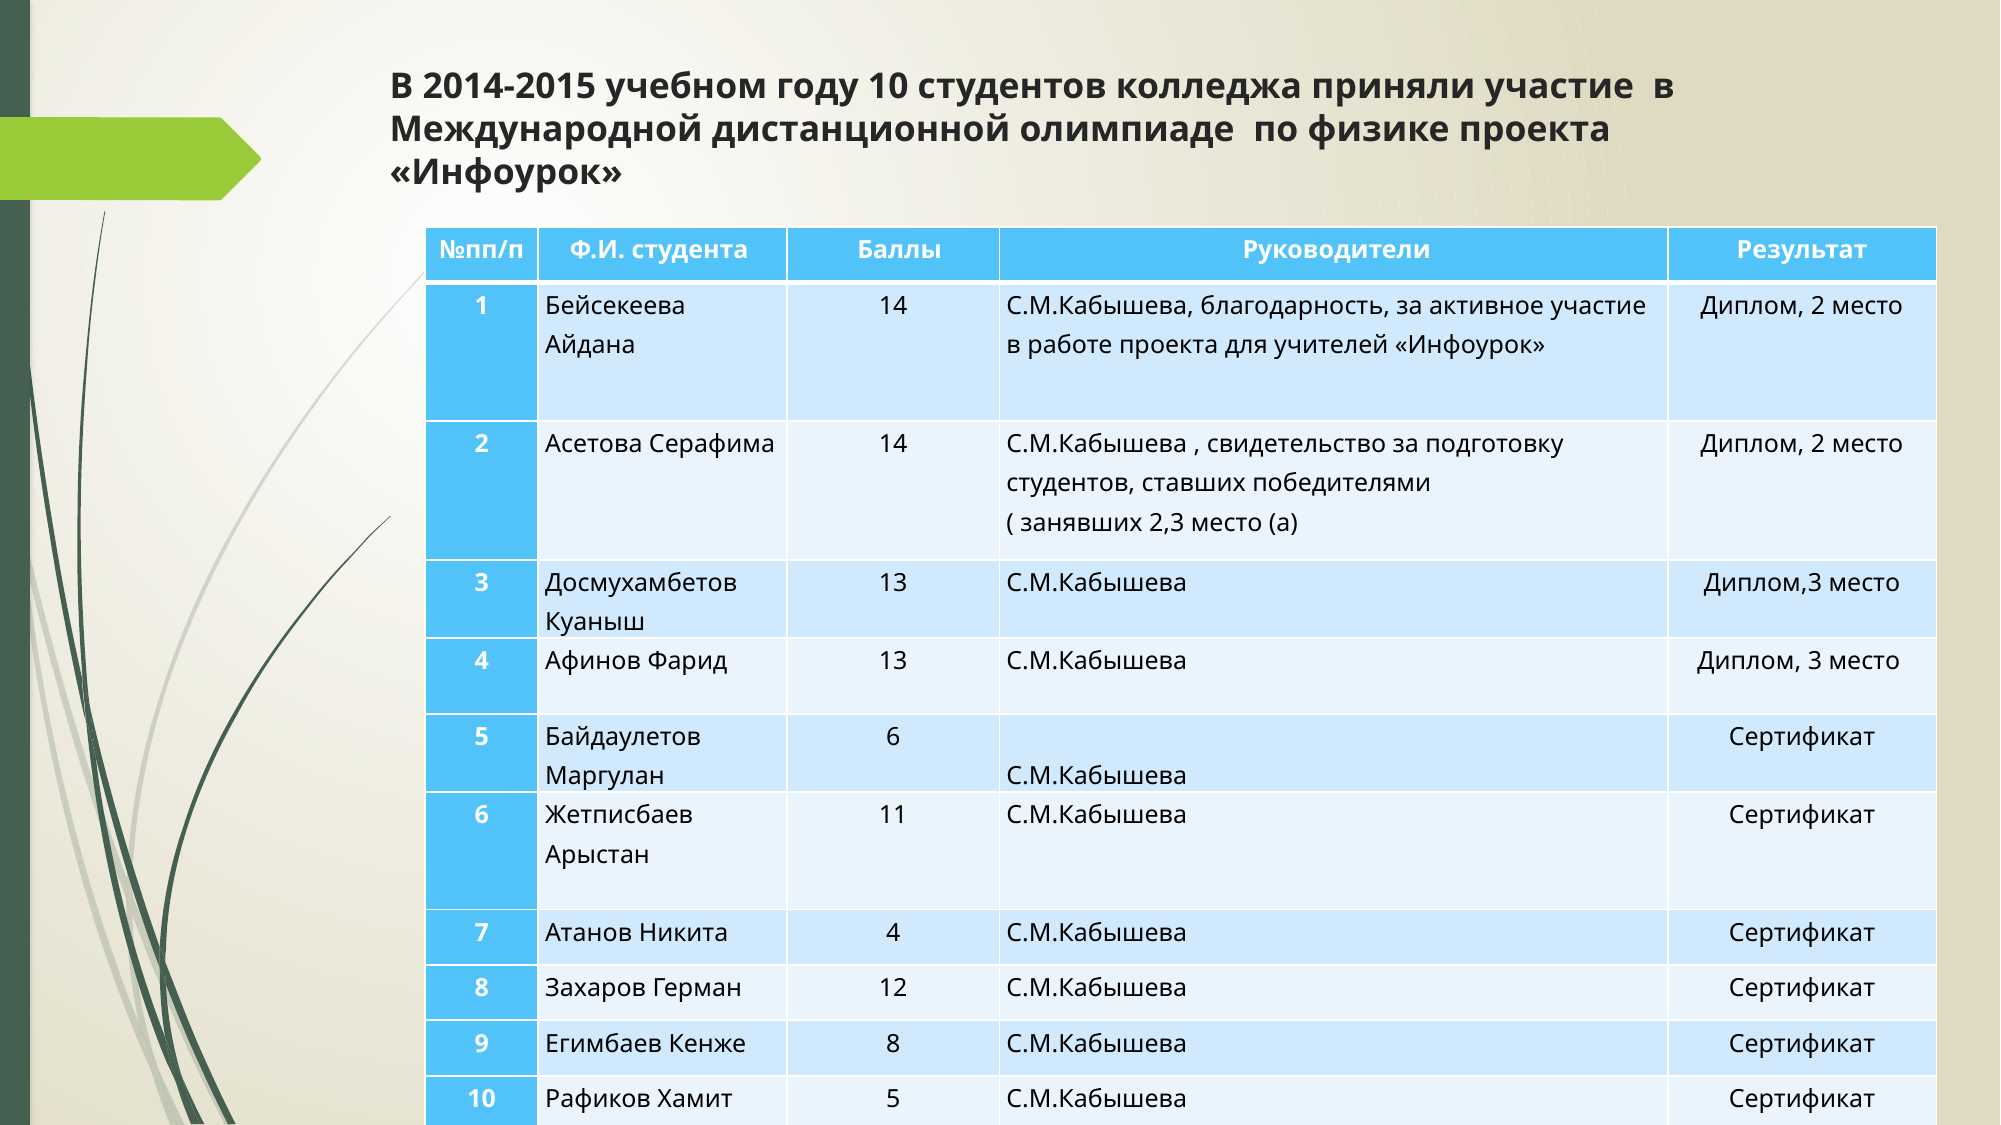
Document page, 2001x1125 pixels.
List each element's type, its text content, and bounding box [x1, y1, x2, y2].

table_cell 8 [426, 966, 537, 1019]
table_header Результат [1669, 228, 1936, 280]
table_header Руководители [1000, 228, 1667, 280]
table_header Ф.И. студента [539, 228, 786, 280]
table_cell 5 [788, 1077, 999, 1125]
table_cell 13 [788, 561, 999, 637]
table_cell Сертификат [1669, 715, 1936, 791]
title В 2014-2015 учебном году 10 студентов колледжа приняли участие в Международной дистанционной олимпиаде по физике проекта «Инфоурок» [374, 55, 1837, 266]
table_cell С.М.Кабышева [1000, 910, 1667, 964]
table_cell С.М.Кабышева [1000, 561, 1667, 637]
table_cell С.М.Кабышева [1000, 1077, 1667, 1125]
table_cell 7 [426, 910, 537, 964]
table_cell Афинов Фарид [539, 639, 786, 713]
table_cell Досмухамбетов Куаныш [539, 561, 786, 637]
table_header Баллы [788, 228, 999, 280]
table_cell 4 [426, 639, 537, 713]
table_cell Егимбаев Кенже [539, 1021, 786, 1075]
table_cell 14 [788, 422, 999, 559]
table_cell Бейсекеева Айдана [539, 285, 786, 420]
table_cell Сертификат [1669, 910, 1936, 964]
table_cell Сертификат [1669, 793, 1936, 909]
table_cell 14 [788, 285, 999, 420]
table_cell С.М.Кабышева [1000, 639, 1667, 713]
table_cell С.М.Кабышева, благодарность, за активное участие в работе проекта для учителей «Инфоурок» [1000, 285, 1667, 420]
table_cell Захаров Герман [539, 966, 786, 1019]
table_cell Байдаулетов Маргулан [539, 715, 786, 791]
table_header №пп/п [426, 228, 537, 280]
table_cell С.М.Кабышева , свидетельство за подготовку студентов, ставших победителями ( занявших 2,3 место (а) [1000, 422, 1667, 559]
table_cell 10 [426, 1077, 537, 1125]
table_cell Рафиков Хамит [539, 1077, 786, 1125]
table_cell 2 [426, 422, 537, 559]
table_cell С.М.Кабышева [1000, 966, 1667, 1019]
table_cell 12 [788, 966, 999, 1019]
table_cell 8 [788, 1021, 999, 1075]
table_cell С.М.Кабышева [1000, 715, 1667, 791]
table_cell Диплом, 2 место [1669, 422, 1936, 559]
table_cell 6 [426, 793, 537, 909]
table_cell 6 [788, 715, 999, 791]
table_cell Диплом, 3 место [1669, 639, 1936, 713]
table_cell 5 [426, 715, 537, 791]
table_cell С.М.Кабышева [1000, 1021, 1667, 1075]
table_cell Жетписбаев Арыстан [539, 793, 786, 909]
table_cell С.М.Кабышева [1000, 793, 1667, 909]
table_cell Сертификат [1669, 1021, 1936, 1075]
table_cell 4 [788, 910, 999, 964]
table_cell 3 [426, 561, 537, 637]
table_cell Атанов Никита [539, 910, 786, 964]
table_cell Диплом, 2 место [1669, 285, 1936, 420]
table_cell Диплом,3 место [1669, 561, 1936, 637]
table_cell 1 [426, 285, 537, 420]
table_cell Асетова Серафима [539, 422, 786, 559]
table_cell 11 [788, 793, 999, 909]
table_cell Сертификат [1669, 966, 1936, 1019]
table_cell 9 [426, 1021, 537, 1075]
table_cell 13 [788, 639, 999, 713]
table_cell Сертификат [1669, 1077, 1936, 1125]
